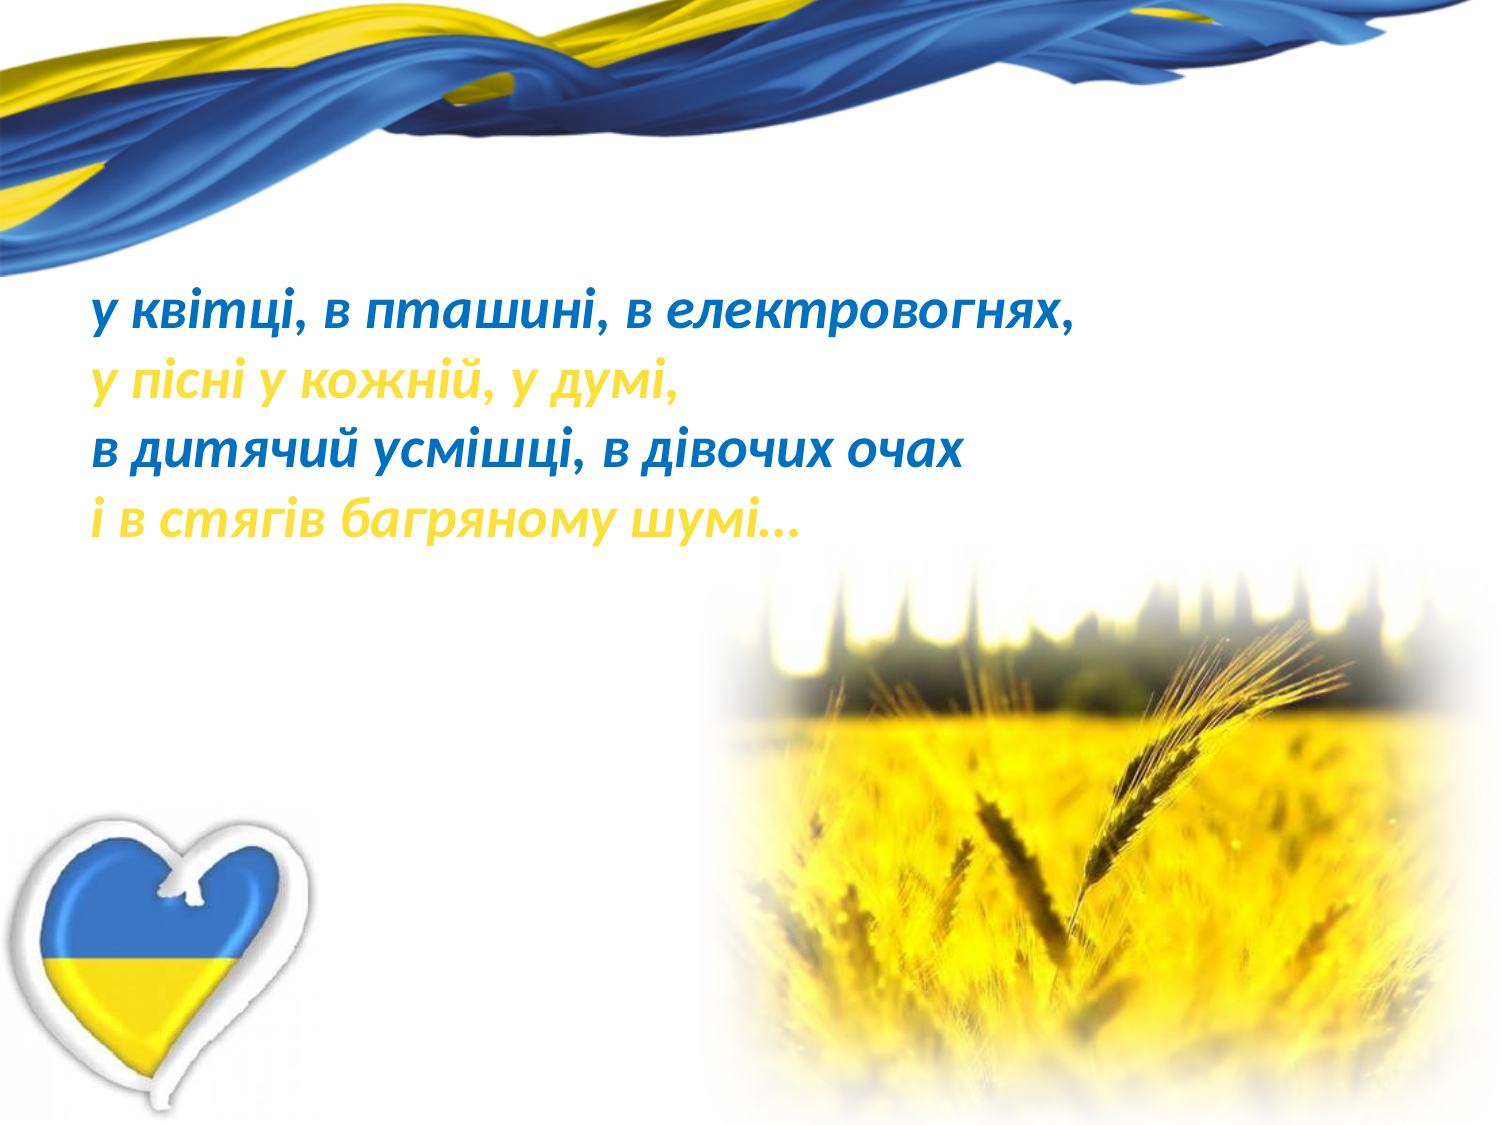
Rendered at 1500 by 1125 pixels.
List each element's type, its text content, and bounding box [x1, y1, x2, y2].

picture [0, 0, 1493, 277]
picture [692, 538, 1500, 1125]
list у квітці, в пташині, в електровогнях, у пісні у кожній, у думі, в дитячий усмішці, в дівочих очах і в стягів багряному шумі… [75, 285, 1425, 646]
picture [0, 805, 320, 1125]
